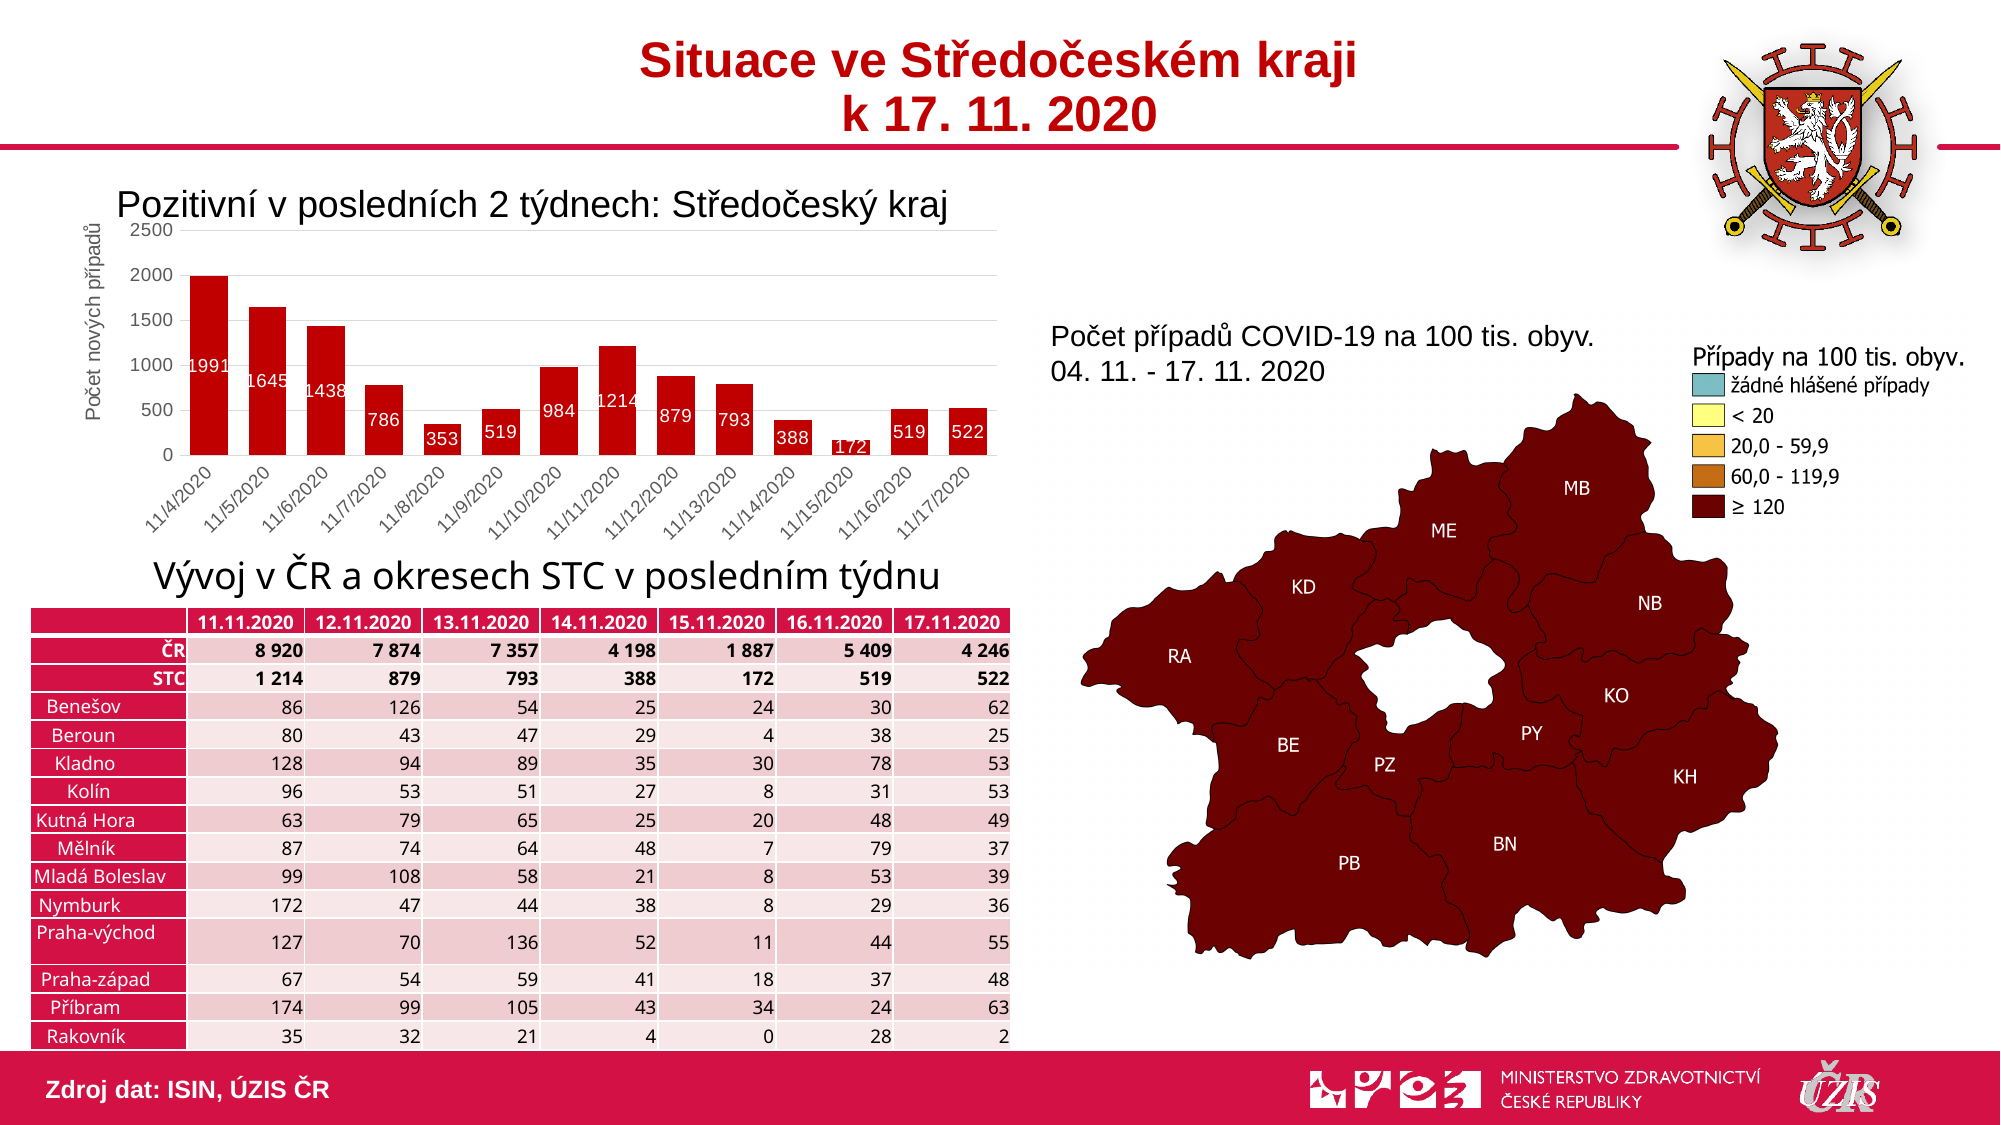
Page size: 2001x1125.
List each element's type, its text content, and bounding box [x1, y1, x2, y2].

table_cell 79 [777, 834, 892, 861]
picture [1702, 179, 1923, 257]
table_cell 4 246 [894, 638, 1010, 663]
table_header 15.11.2020 [659, 608, 775, 633]
table_header 16.11.2020 [777, 608, 892, 633]
table_cell 63 [894, 994, 1010, 1020]
table_cell 8 [659, 863, 775, 889]
table_cell 8 [659, 778, 775, 804]
table_cell 105 [423, 994, 539, 1020]
table_cell 20 [659, 806, 775, 832]
table_cell 519 [777, 665, 892, 691]
table_cell 37 [777, 965, 892, 992]
table_cell 53 [777, 863, 892, 889]
table_cell 126 [305, 693, 421, 719]
table_cell Benešov [31, 693, 186, 719]
chart [48, 212, 1017, 553]
table_cell 43 [541, 994, 657, 1020]
table_cell 11 [659, 919, 775, 964]
table_cell 4 [541, 1022, 657, 1049]
table_cell 8 [659, 891, 775, 917]
table_cell Mělník [31, 834, 186, 861]
table_header 12.11.2020 [305, 608, 421, 633]
table_cell 4 [659, 721, 775, 748]
table_cell Kutná Hora [31, 806, 186, 832]
table_cell 74 [305, 834, 421, 861]
table_cell 172 [188, 891, 304, 917]
table_cell 1 887 [659, 638, 775, 663]
table_cell 59 [423, 965, 539, 992]
table_cell 29 [541, 721, 657, 748]
table_cell 87 [188, 834, 304, 861]
table_cell Mladá Boleslav [31, 863, 186, 889]
table_cell 44 [423, 891, 539, 917]
table_cell Kladno [31, 749, 186, 776]
table_cell 18 [659, 965, 775, 992]
table_header 11.11.2020 [188, 608, 304, 633]
table_header 14.11.2020 [541, 608, 657, 633]
table_cell 96 [188, 778, 304, 804]
table_cell 136 [423, 919, 539, 964]
table_cell 4 198 [541, 638, 657, 663]
table_cell 522 [894, 665, 1010, 691]
table_cell 99 [305, 994, 421, 1020]
table_cell 64 [423, 834, 539, 861]
table_cell 0 [659, 1022, 775, 1049]
text_box Vývoj v ČR a okresech STC v posledním týdnu [138, 553, 1012, 605]
table_cell 62 [894, 693, 1010, 719]
table_cell 27 [541, 778, 657, 804]
table_cell 21 [423, 1022, 539, 1049]
table_cell STC [31, 665, 186, 691]
table_cell 7 357 [423, 638, 539, 663]
table_cell 29 [777, 891, 892, 917]
table_cell 21 [541, 863, 657, 889]
table_cell 25 [541, 806, 657, 832]
table_cell 79 [305, 806, 421, 832]
table_cell 52 [541, 919, 657, 964]
table_cell 47 [305, 891, 421, 917]
table_cell 89 [423, 749, 539, 776]
table_cell 38 [541, 891, 657, 917]
table_cell 25 [541, 693, 657, 719]
table_cell 30 [659, 749, 775, 776]
table_cell Nymburk [31, 891, 186, 917]
table_cell 99 [188, 863, 304, 889]
table_cell 53 [305, 778, 421, 804]
table_cell 54 [305, 965, 421, 992]
table_cell 38 [777, 721, 892, 748]
table_cell 36 [894, 891, 1010, 917]
table_cell 28 [777, 1022, 892, 1049]
table_cell Praha-východ [31, 919, 186, 964]
table_cell 44 [777, 919, 892, 964]
picture [1020, 312, 1970, 984]
table_cell 35 [188, 1022, 304, 1049]
table_cell 53 [894, 749, 1010, 776]
picture [1308, 1068, 1762, 1108]
table_cell 47 [423, 721, 539, 748]
title Situace ve Středočeském kraji k 17. 11. 2020 [0, 0, 2000, 179]
table_cell 30 [777, 693, 892, 719]
table_cell 7 [659, 834, 775, 861]
table_cell 53 [894, 778, 1010, 804]
table_cell ČR [31, 638, 186, 663]
table_cell 25 [894, 721, 1010, 748]
table_cell 70 [305, 919, 421, 964]
table_cell 80 [188, 721, 304, 748]
table_cell 37 [894, 834, 1010, 861]
table_cell 43 [305, 721, 421, 748]
table_cell 41 [541, 965, 657, 992]
table_cell 54 [423, 693, 539, 719]
table_cell 35 [541, 749, 657, 776]
table_cell Rakovník [31, 1022, 186, 1049]
table_cell 1 214 [188, 665, 304, 691]
table_cell 2 [894, 1022, 1010, 1049]
table_cell Příbram [31, 994, 186, 1020]
table_cell 55 [894, 919, 1010, 964]
table_cell 49 [894, 806, 1010, 832]
table_cell 48 [541, 834, 657, 861]
table_cell 39 [894, 863, 1010, 889]
table_cell 7 874 [305, 638, 421, 663]
table_cell 32 [305, 1022, 421, 1049]
table_cell 94 [305, 749, 421, 776]
table_cell 174 [188, 994, 304, 1020]
table_cell 48 [894, 965, 1010, 992]
table_cell 879 [305, 665, 421, 691]
table_cell 58 [423, 863, 539, 889]
table_cell 78 [777, 749, 892, 776]
table_cell 24 [659, 693, 775, 719]
table_cell 5 409 [777, 638, 892, 663]
table_cell 31 [777, 778, 892, 804]
table_cell 793 [423, 665, 539, 691]
table_cell 108 [305, 863, 421, 889]
table_cell 63 [188, 806, 304, 832]
table_cell 51 [423, 778, 539, 804]
table_cell 24 [777, 994, 892, 1020]
table_cell 65 [423, 806, 539, 832]
table_cell Beroun [31, 721, 186, 748]
text_box Zdroj dat: ISIN, ÚZIS ČR [30, 1066, 380, 1112]
table_cell Kolín [31, 778, 186, 804]
table_cell 127 [188, 919, 304, 964]
table_cell 67 [188, 965, 304, 992]
table_cell 172 [659, 665, 775, 691]
table_header 17.11.2020 [894, 608, 1010, 633]
table_cell Praha-západ [31, 965, 186, 992]
table_cell 388 [541, 665, 657, 691]
table_cell 128 [188, 749, 304, 776]
table_header 13.11.2020 [423, 608, 539, 633]
table_header [31, 608, 186, 633]
table_cell 34 [659, 994, 775, 1020]
table_cell 48 [777, 806, 892, 832]
table_cell 8 920 [188, 638, 304, 663]
table_cell 86 [188, 693, 304, 719]
text_box Pozitivní v posledních 2 týdnech: Středočeský kraj [101, 172, 1012, 212]
picture [1778, 1050, 1901, 1125]
